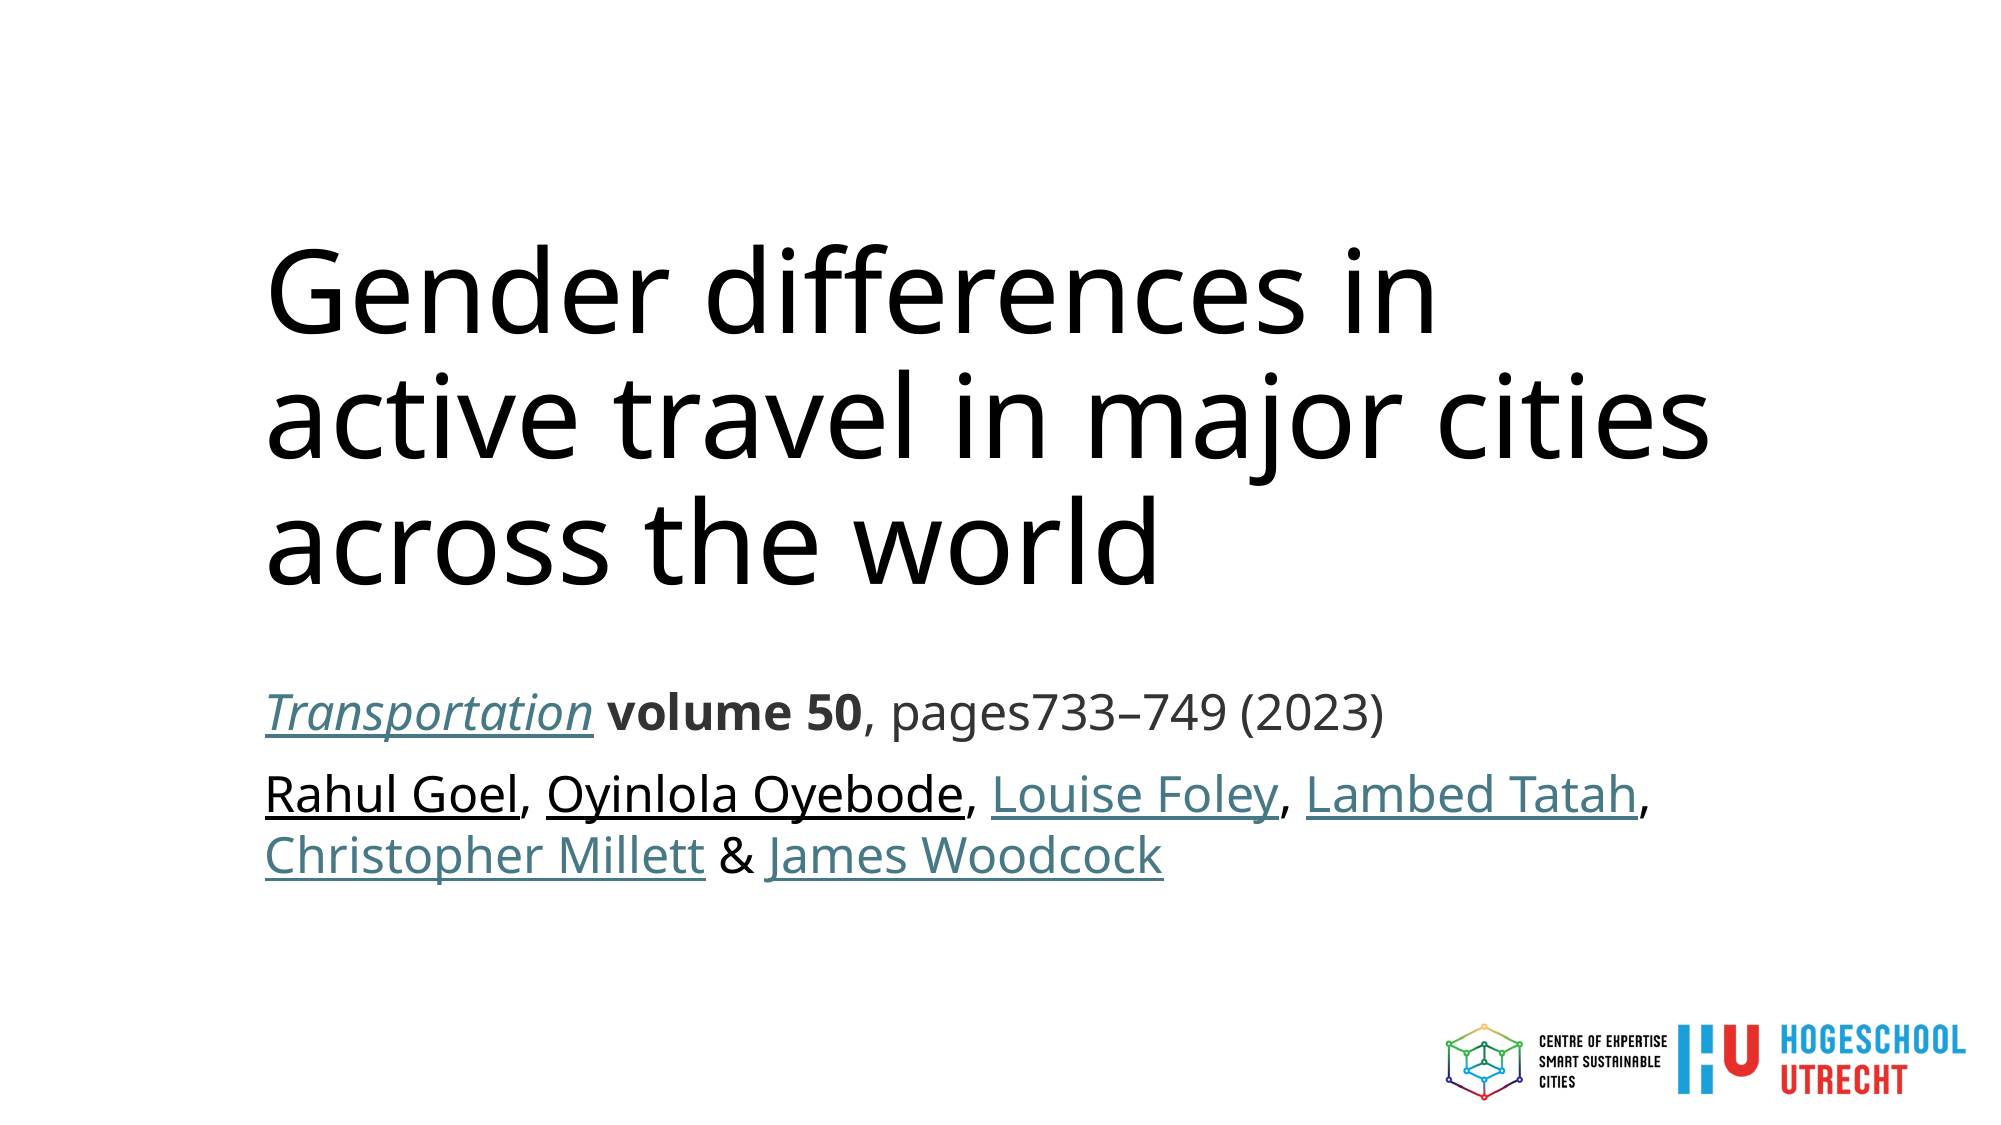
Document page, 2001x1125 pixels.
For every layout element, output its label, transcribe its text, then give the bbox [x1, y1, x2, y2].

subtitle Transportation volume 50, pages733–749 (2023) Rahul Goel, Oyinlola Oyebode, Louise Foley, Lambed Tatah, Christopher Millett & James Woodcock [249, 673, 1750, 946]
title Gender differences in active travel in major cities across the world [249, 225, 1750, 617]
picture [1425, 1005, 1982, 1103]
